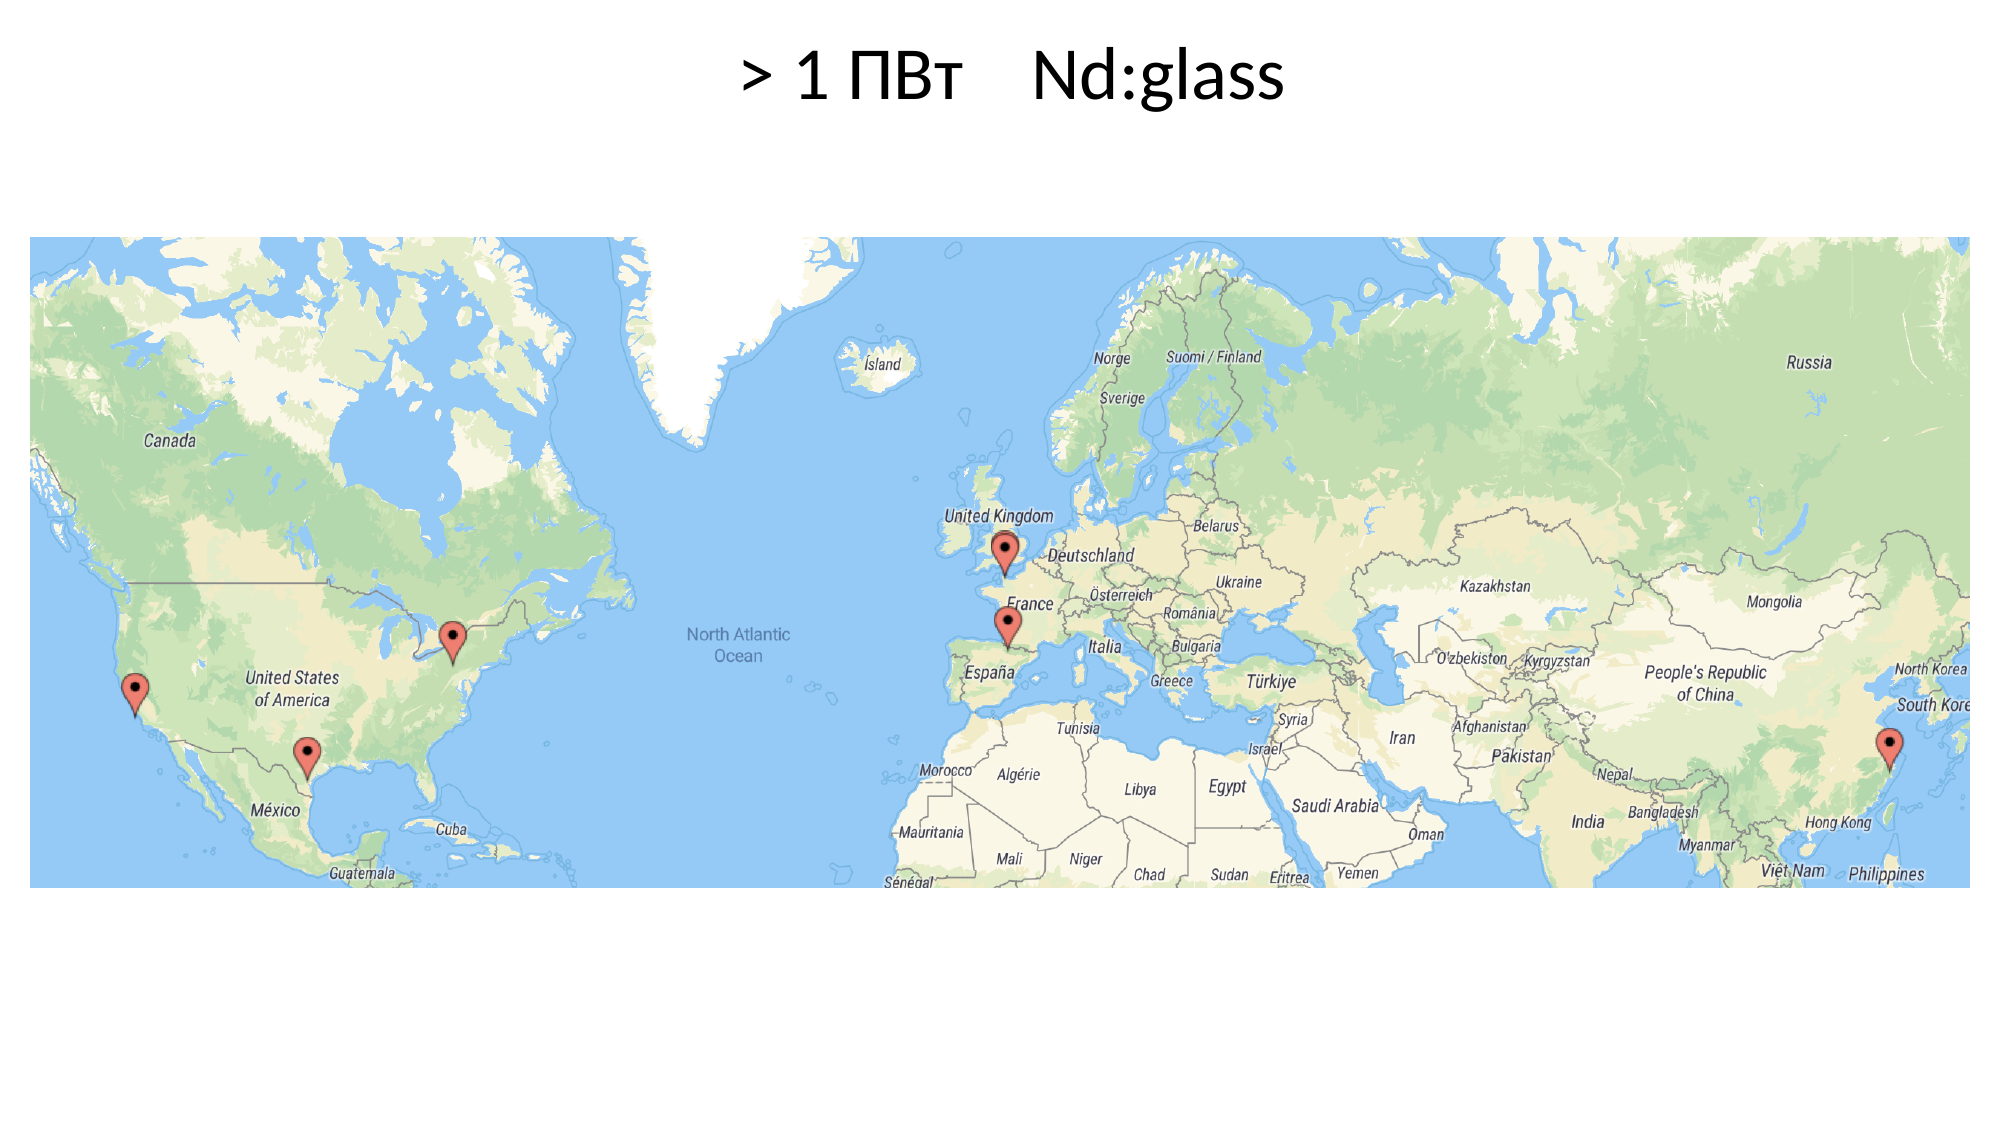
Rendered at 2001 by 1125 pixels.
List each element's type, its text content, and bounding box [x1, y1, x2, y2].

picture [30, 237, 1970, 888]
text_box > 1 ПВт Nd:glass [186, 17, 1838, 122]
